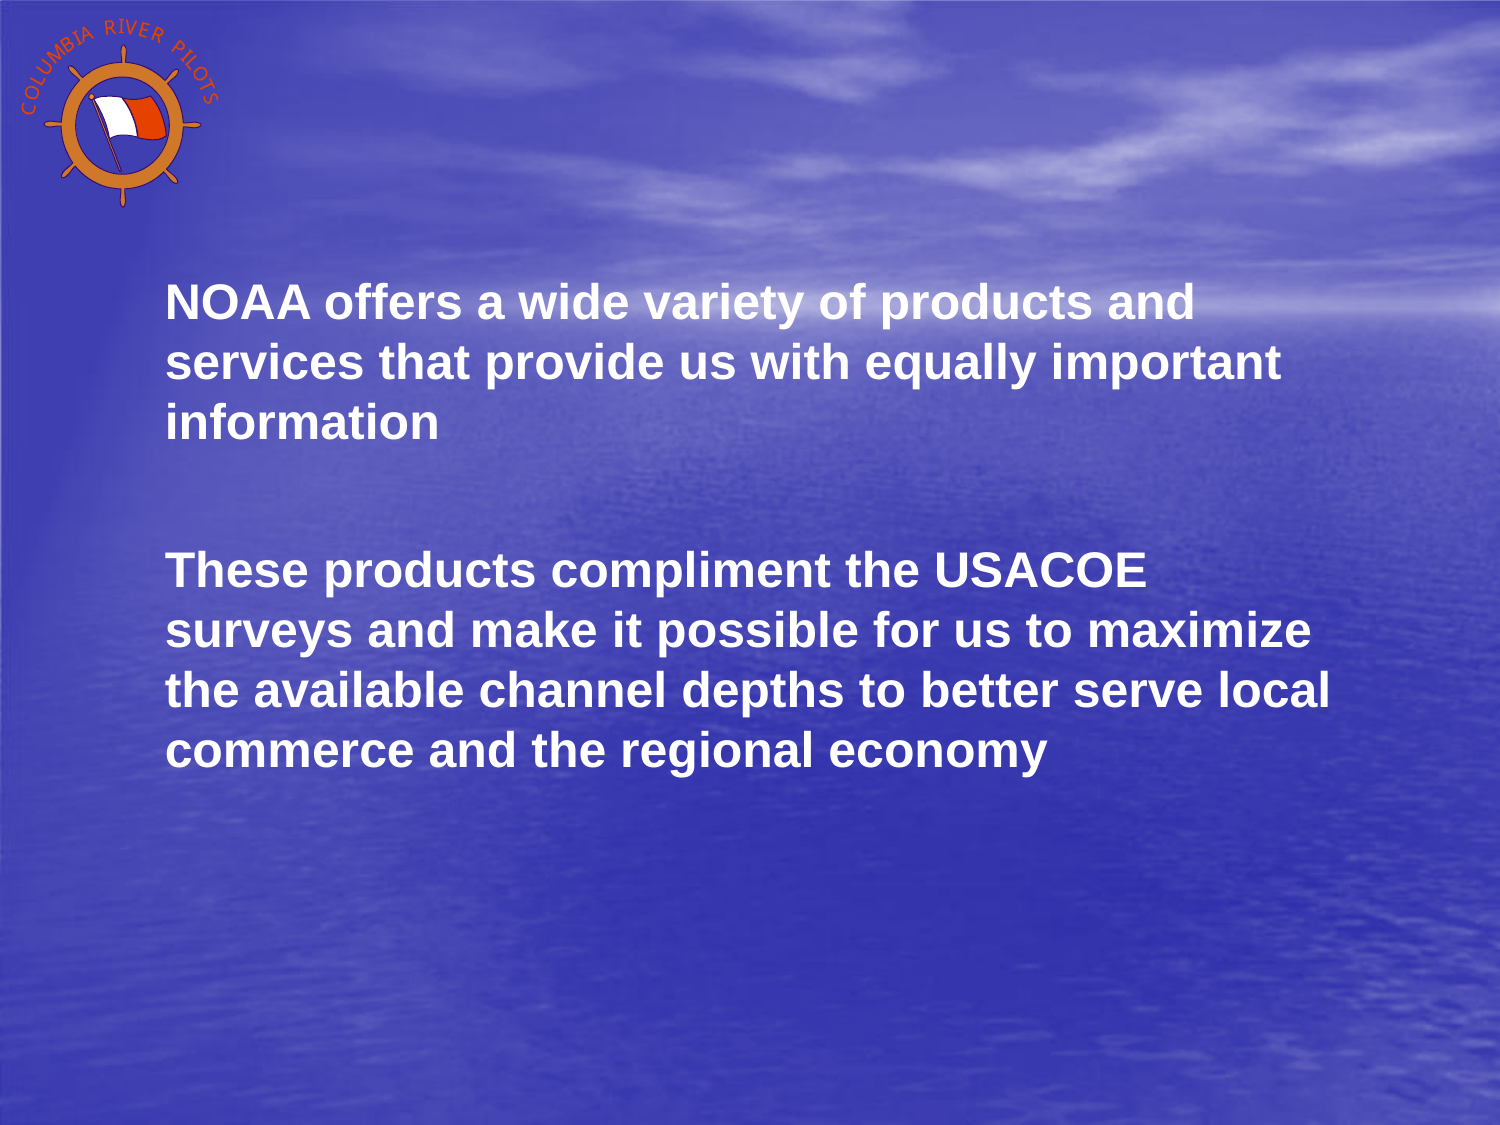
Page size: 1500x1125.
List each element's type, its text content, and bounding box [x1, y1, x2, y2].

text_box These products compliment the USACOE surveys and make it possible for us to maximize the available channel depths to better serve local commerce and the regional economy [149, 529, 1350, 785]
text_box NOAA offers a wide variety of products and services that provide us with equally important information [149, 262, 1350, 458]
